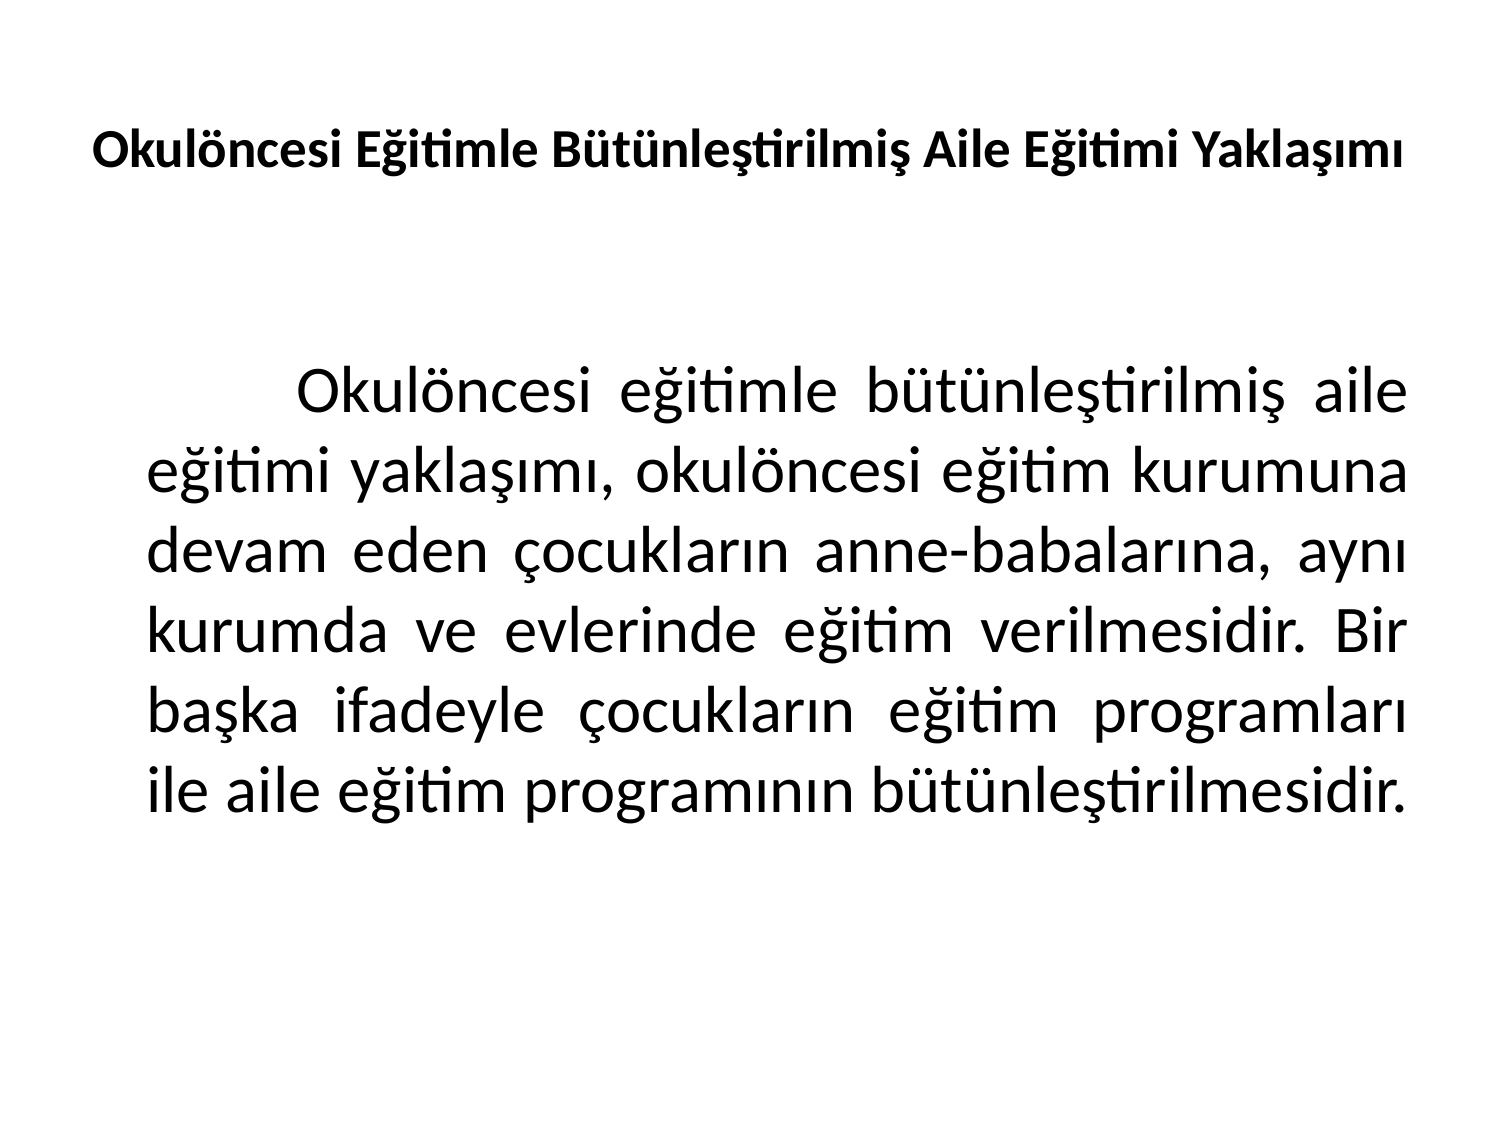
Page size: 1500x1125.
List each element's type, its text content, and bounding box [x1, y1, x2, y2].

title Okulöncesi Eğitimle Bütünleştirilmiş Aile Eğitimi Yaklaşımı [75, 90, 1425, 268]
list Okulöncesi eğitimle bütünleştirilmiş aile eğitimi yaklaşımı, okulöncesi eğitim kurumuna devam eden çocukların anne-babalarına, aynı kurumda ve evlerinde eğitim verilmesidir. Bir başka ifadeyle çocukların eğitim programları ile aile eğitim programının bütünleştirilmesidir. [75, 338, 1425, 1005]
